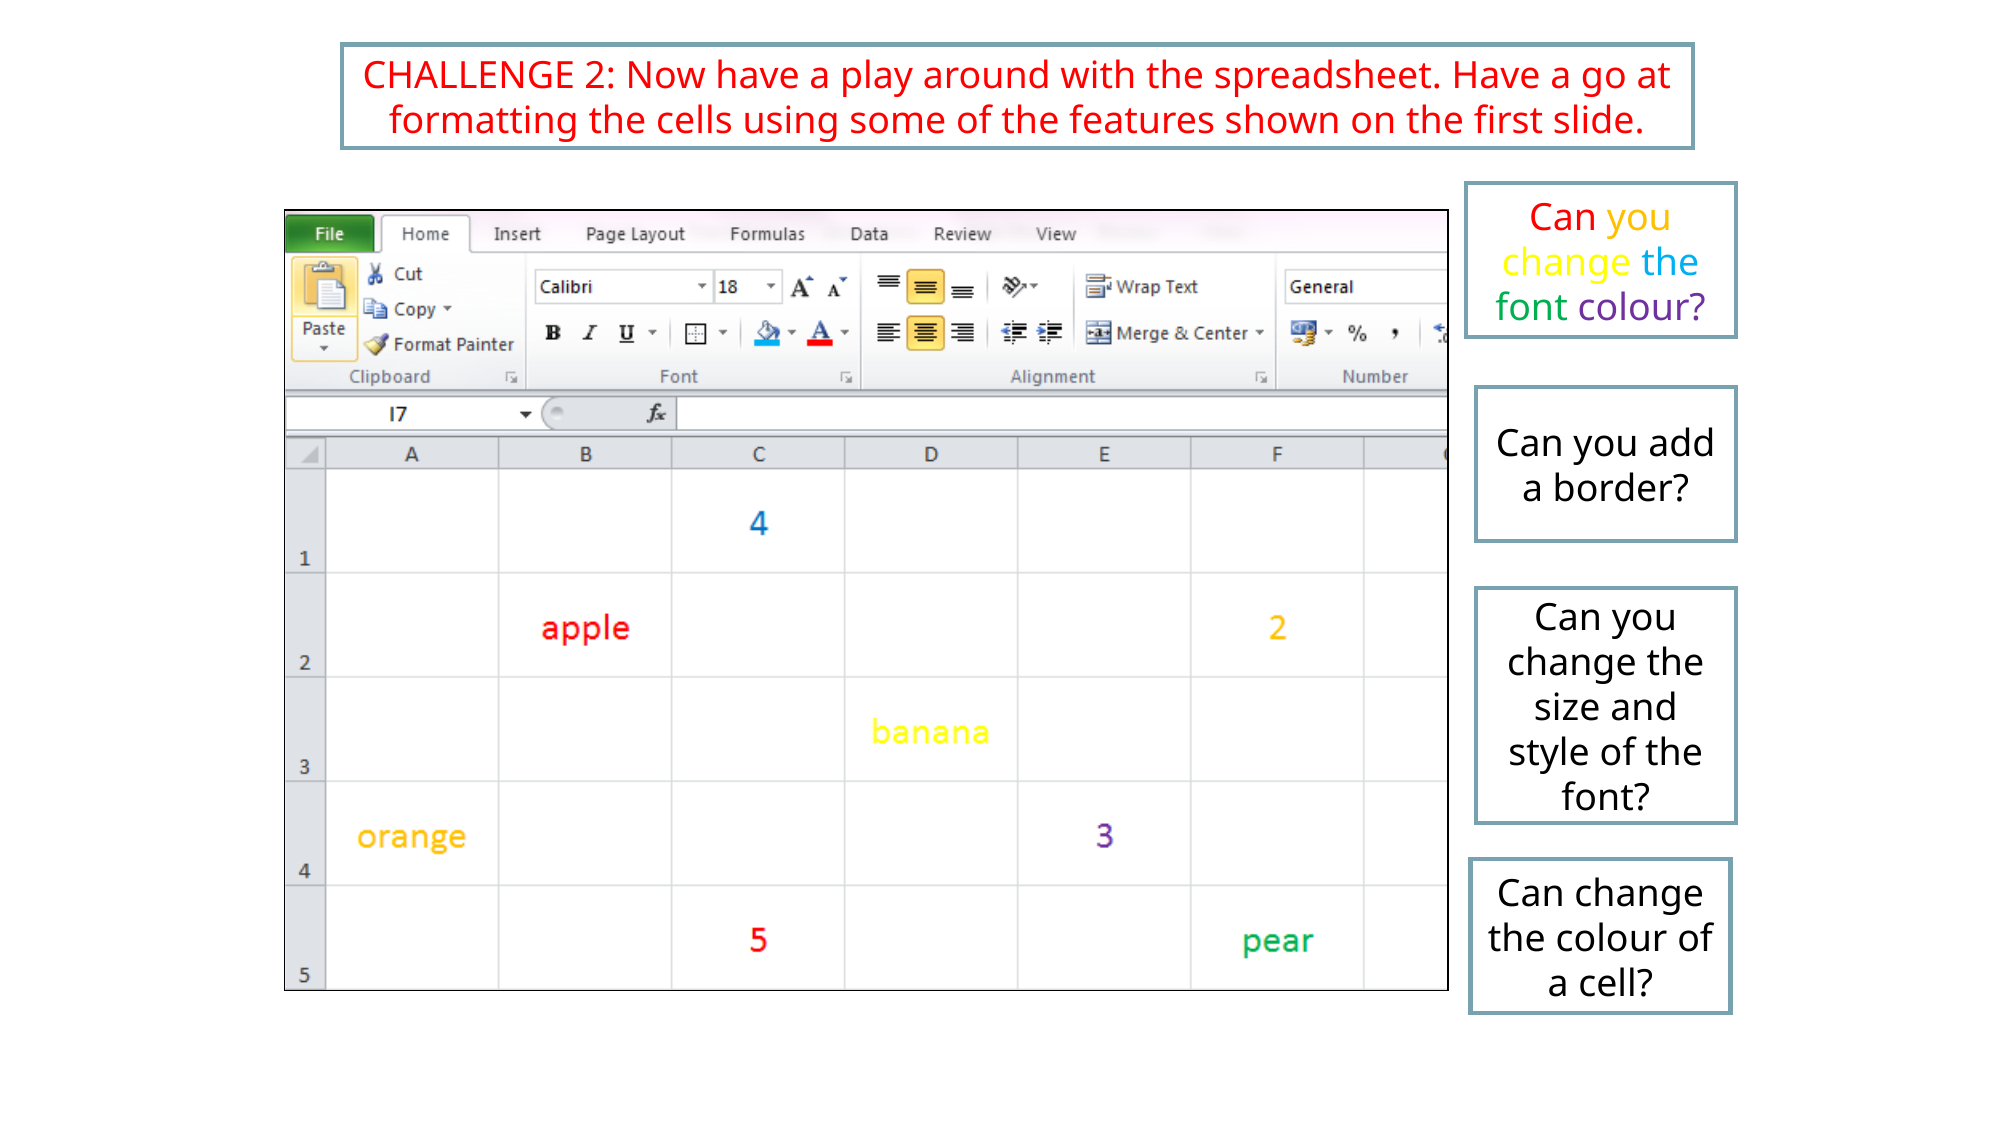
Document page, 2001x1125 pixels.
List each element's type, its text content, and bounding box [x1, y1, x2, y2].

text_box Can you add a border? [1475, 386, 1737, 542]
text_box Can you change the size and style of the font? [1475, 587, 1737, 824]
picture [285, 210, 1448, 990]
text_box Can change the colour of a cell? [1470, 858, 1731, 1014]
text_box Can you change the font colour? [1465, 182, 1737, 338]
text_box CHALLENGE 2: Now have a play around with the spreadsheet. Have a go at formatting the cells using some of the features shown on the first slide. [341, 43, 1694, 149]
